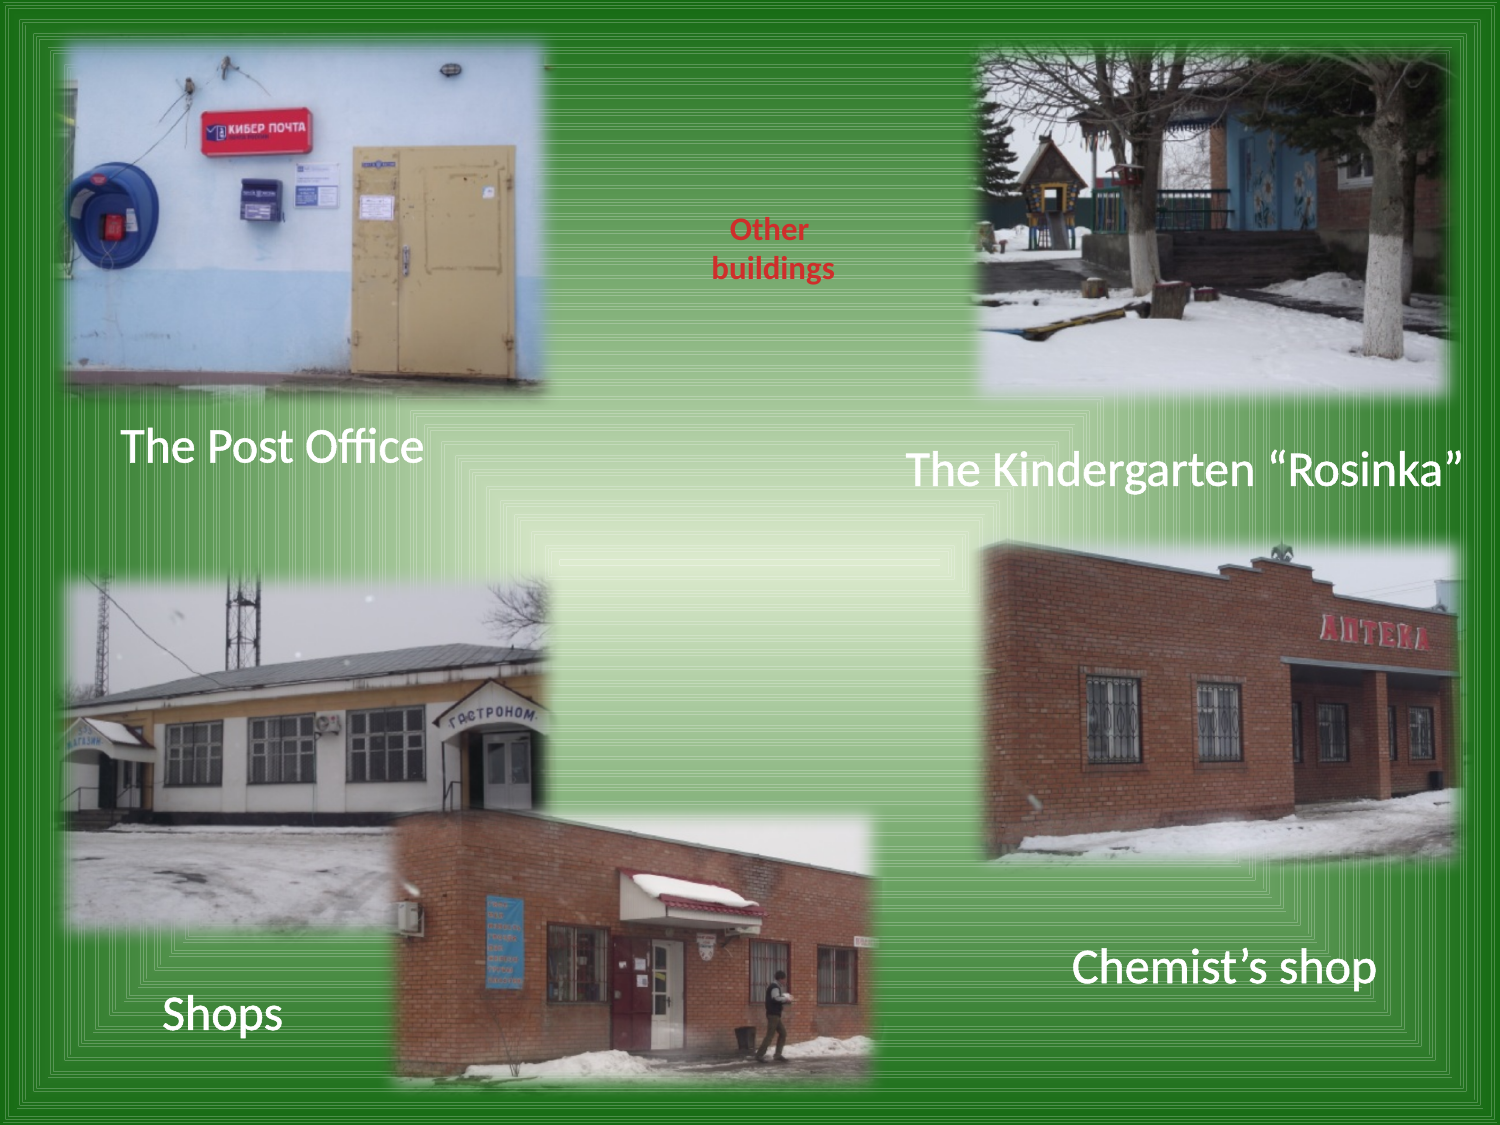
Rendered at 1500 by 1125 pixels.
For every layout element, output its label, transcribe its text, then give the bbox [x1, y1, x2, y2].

text_box Shops [58, 972, 369, 1048]
title Other buildings [566, 199, 955, 295]
text_box Chemist’s shop [972, 925, 1477, 1001]
list The Post Office [105, 419, 446, 480]
picture [965, 527, 1476, 880]
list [960, 34, 1467, 415]
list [46, 23, 563, 411]
list The Kindergarten “Rosinka” [890, 421, 1500, 504]
picture [46, 562, 890, 1102]
